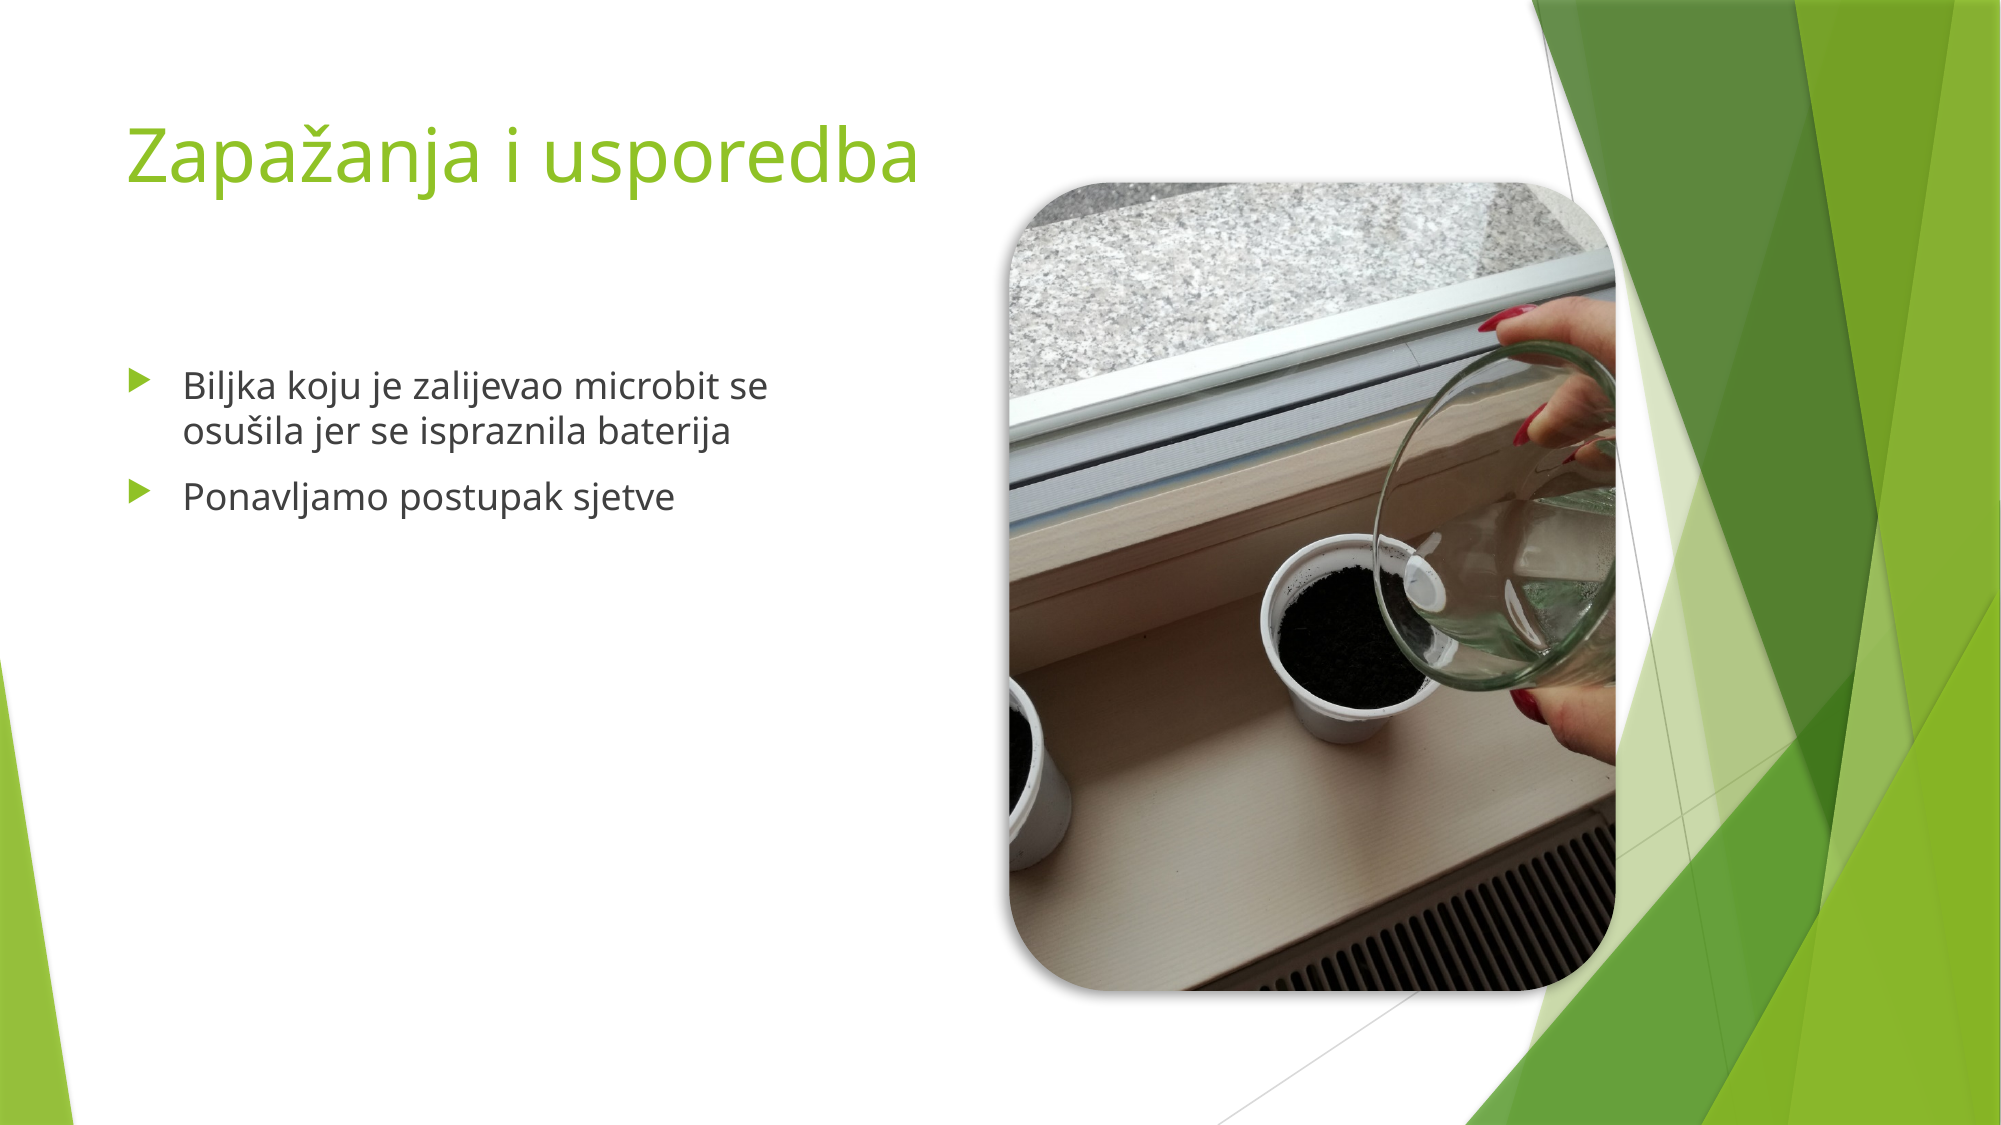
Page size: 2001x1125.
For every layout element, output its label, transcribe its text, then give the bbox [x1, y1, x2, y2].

list Biljka koju je zalijevao microbit se osušila jer se ispraznila baterija Ponavljamo postupak sjetve [111, 354, 893, 992]
picture [1008, 182, 1617, 992]
title Zapažanja i usporedba [111, 99, 1522, 317]
